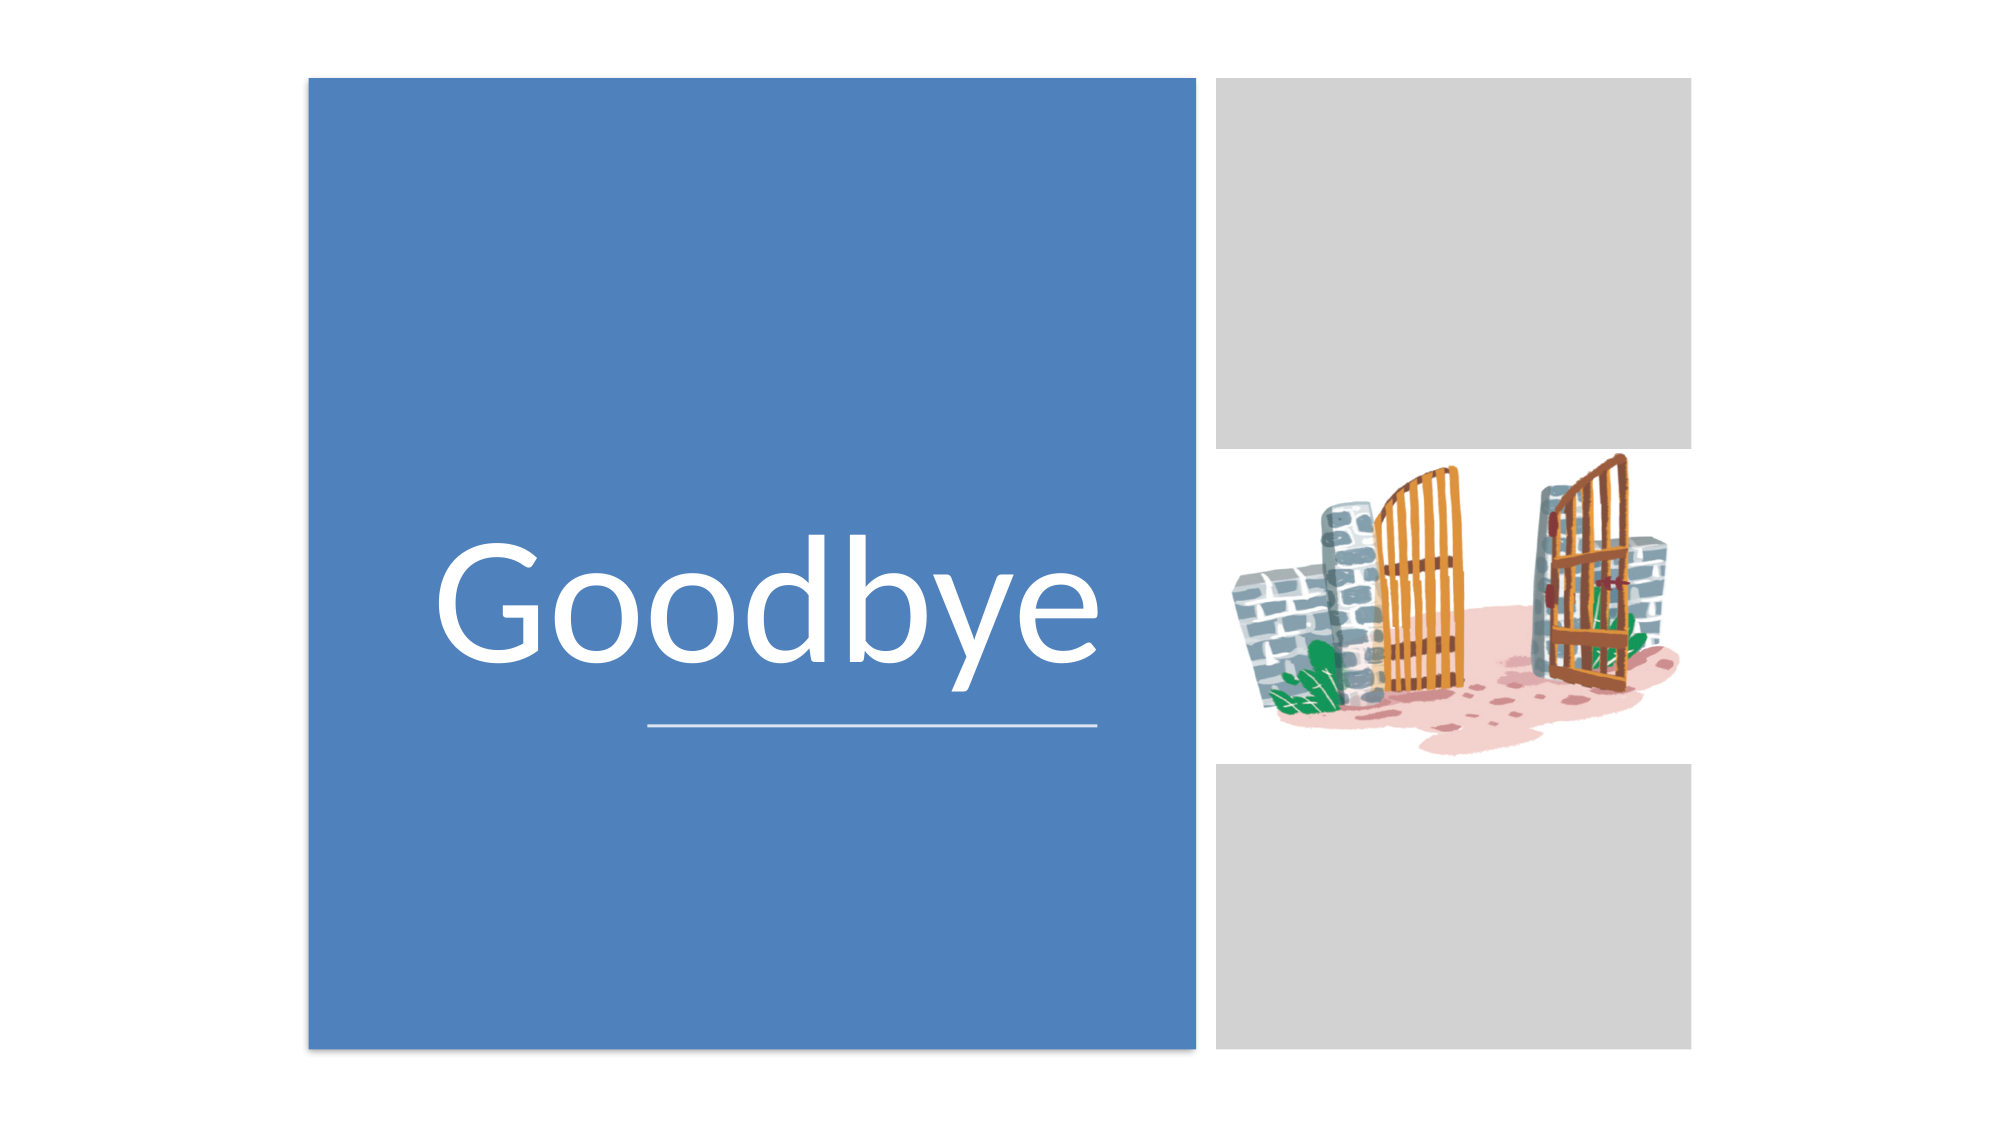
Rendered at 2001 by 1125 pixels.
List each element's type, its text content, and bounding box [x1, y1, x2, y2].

title Goodbye [387, 208, 1121, 707]
picture [1216, 449, 1692, 764]
text_box [1214, 770, 1693, 1051]
text_box [308, 77, 1197, 1050]
text_box [1214, 76, 1693, 450]
